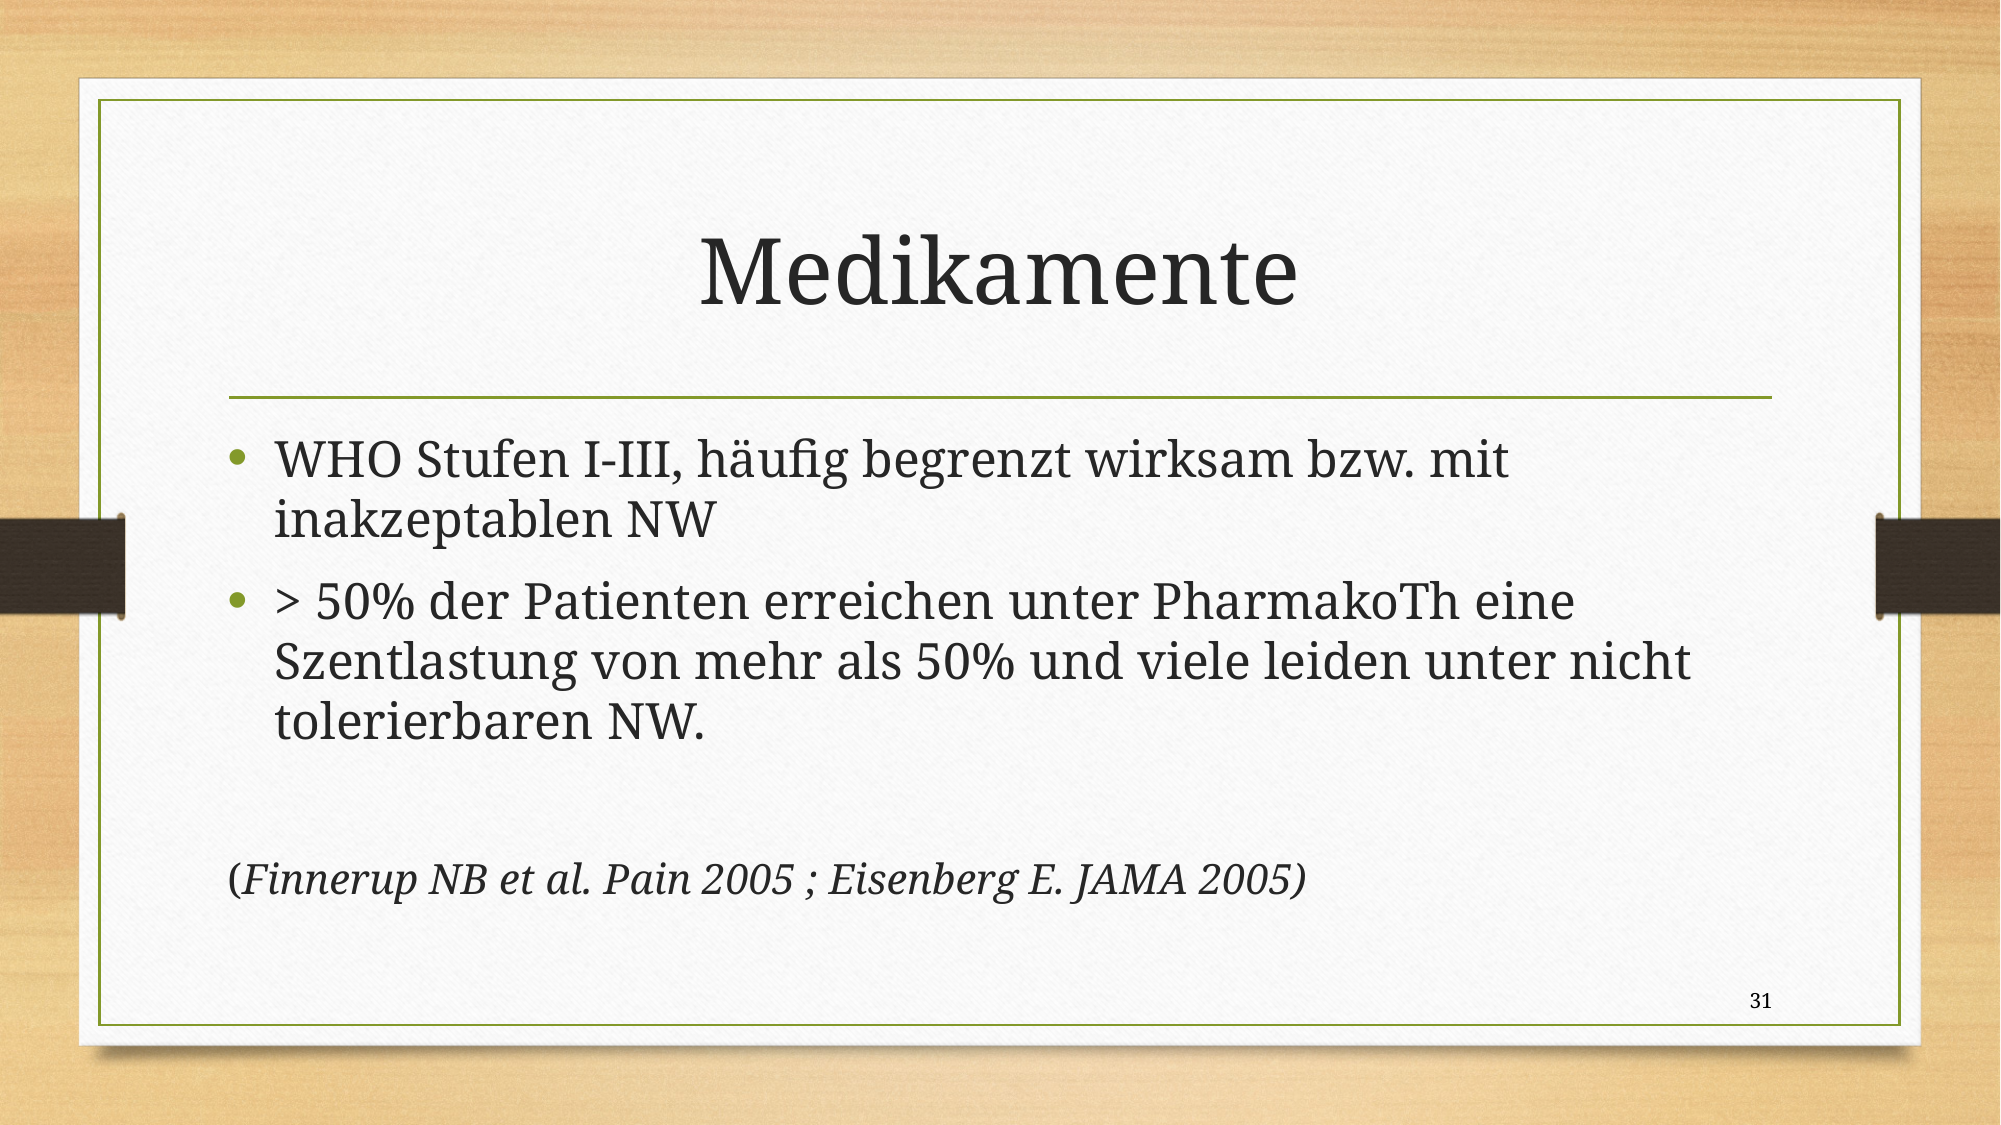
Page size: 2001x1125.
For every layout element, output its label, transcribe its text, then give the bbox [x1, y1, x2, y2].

title Medikamente [212, 161, 1788, 375]
list WHO Stufen I-III, häufig begrenzt wirksam bzw. mit inakzeptablen NW > 50% der Patienten erreichen unter PharmakoTh eine Szentlastung von mehr als 50% und viele leiden unter nicht tolerierbaren NW. (Finnerup NB et al. Pain 2005 ; Eisenberg E. JAMA 2005) [212, 419, 1788, 964]
slide_number 31 [1698, 979, 1788, 1025]
picture [0, 0, 2001, 1125]
